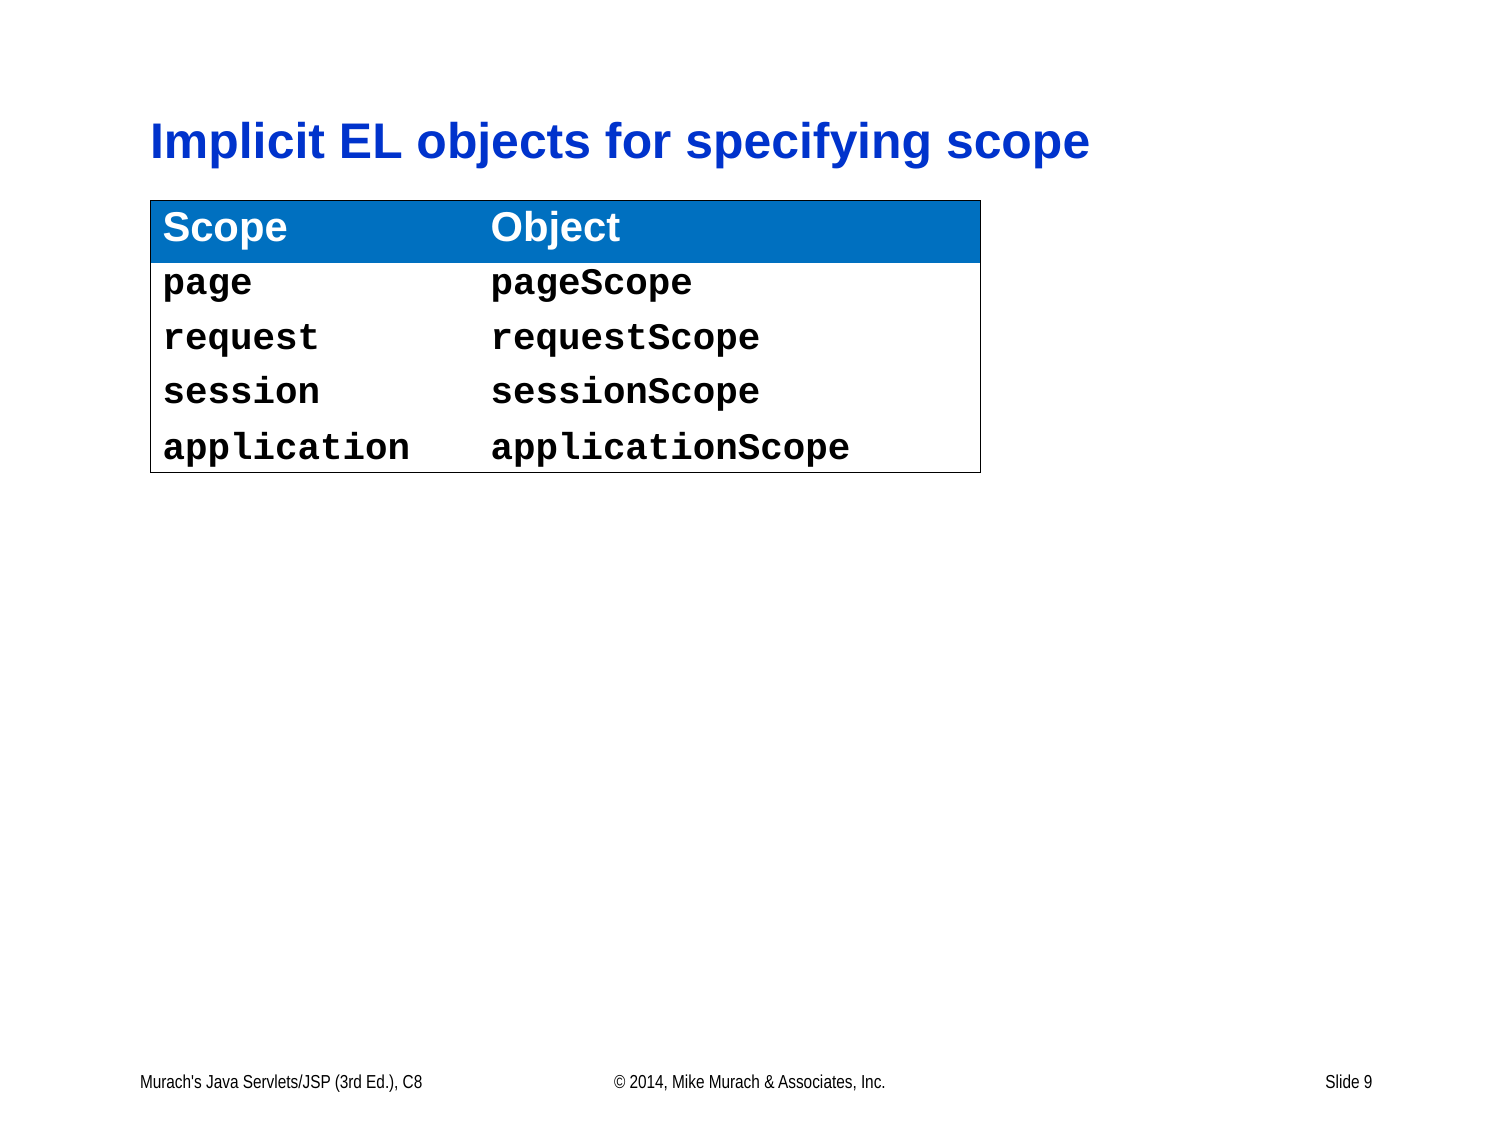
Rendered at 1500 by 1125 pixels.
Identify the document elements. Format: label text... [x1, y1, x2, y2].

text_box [149, 187, 1378, 583]
slide_number Slide 9 [1074, 1025, 1388, 1100]
slide_number Murach's Java Servlets/JSP (3rd Ed.), C8 [125, 1025, 450, 1100]
footer © 2014, Mike Murach & Associates, Inc. [474, 1025, 1025, 1100]
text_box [149, 112, 1349, 186]
